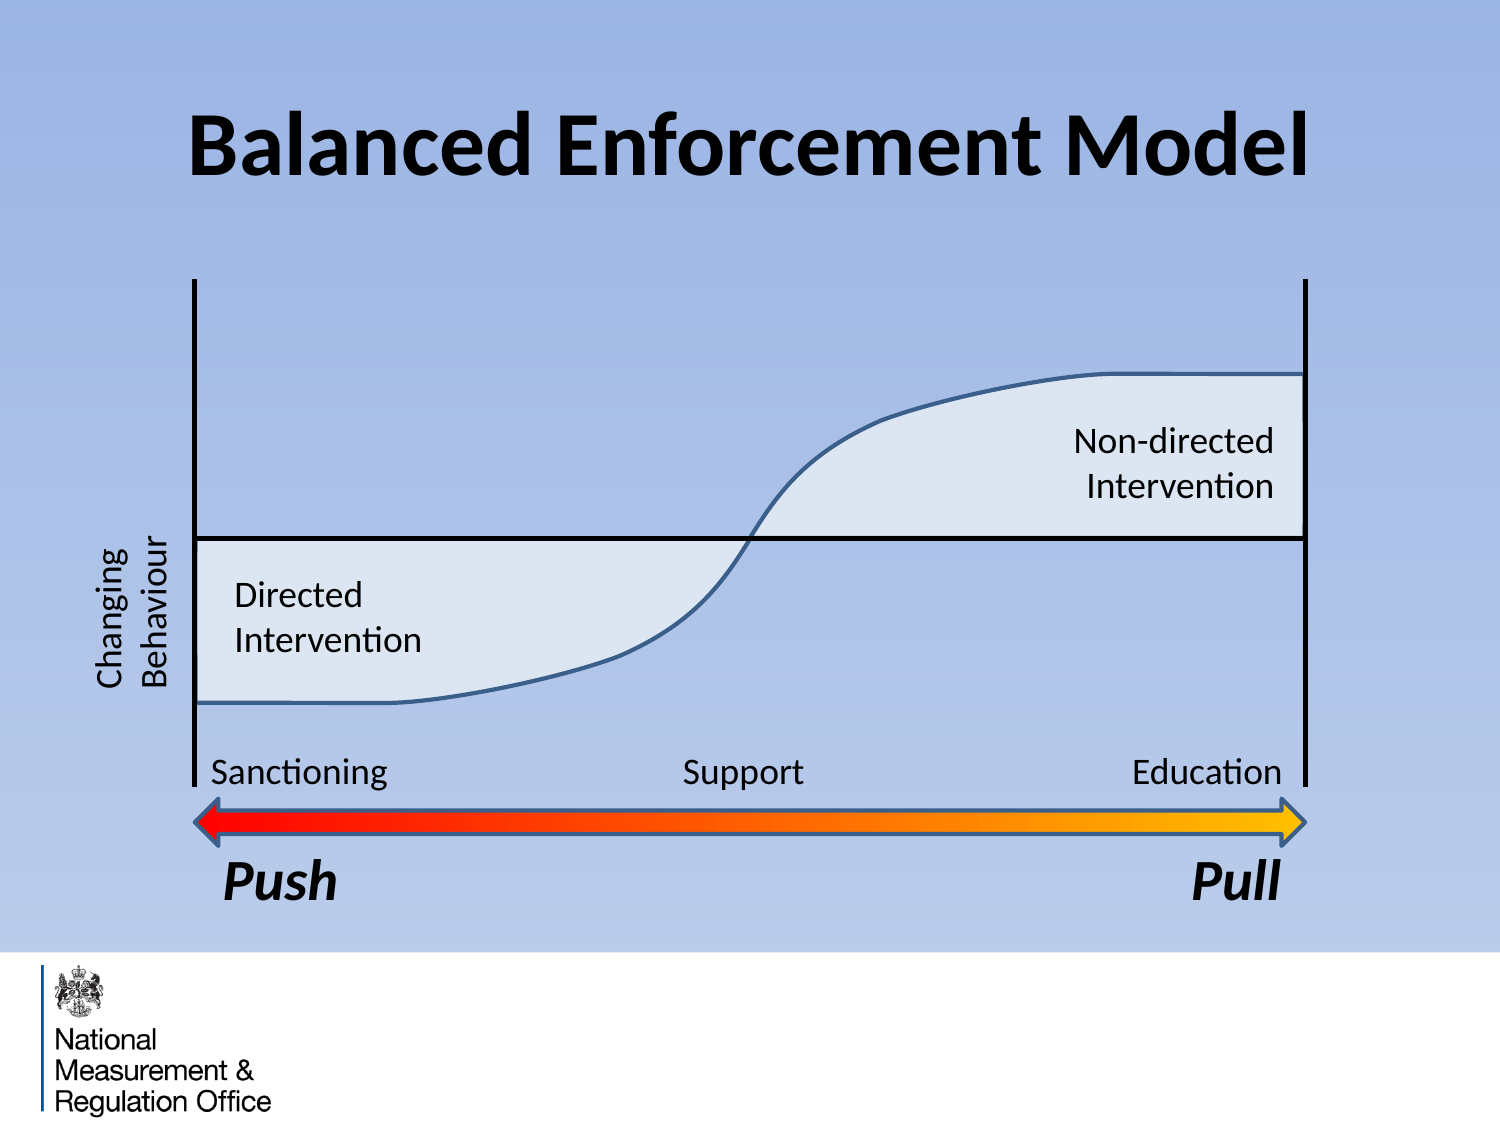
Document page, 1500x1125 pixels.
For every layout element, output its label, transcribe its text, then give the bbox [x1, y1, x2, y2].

text_box Changing Behaviour [76, 373, 153, 705]
picture [41, 965, 271, 1125]
text_box Directed Intervention [219, 562, 438, 668]
text_box Non-directed Intervention [1058, 408, 1290, 514]
text_box Sanctioning [196, 739, 404, 800]
text_box [192, 796, 1308, 838]
text_box Education [1117, 739, 1298, 800]
text_box [748, 371, 1300, 536]
text_box Support [668, 739, 820, 800]
title Balanced Enforcement Model [75, 45, 1425, 233]
text_box Push [207, 834, 354, 919]
text_box Pull [1176, 834, 1297, 919]
text_box [200, 548, 747, 706]
